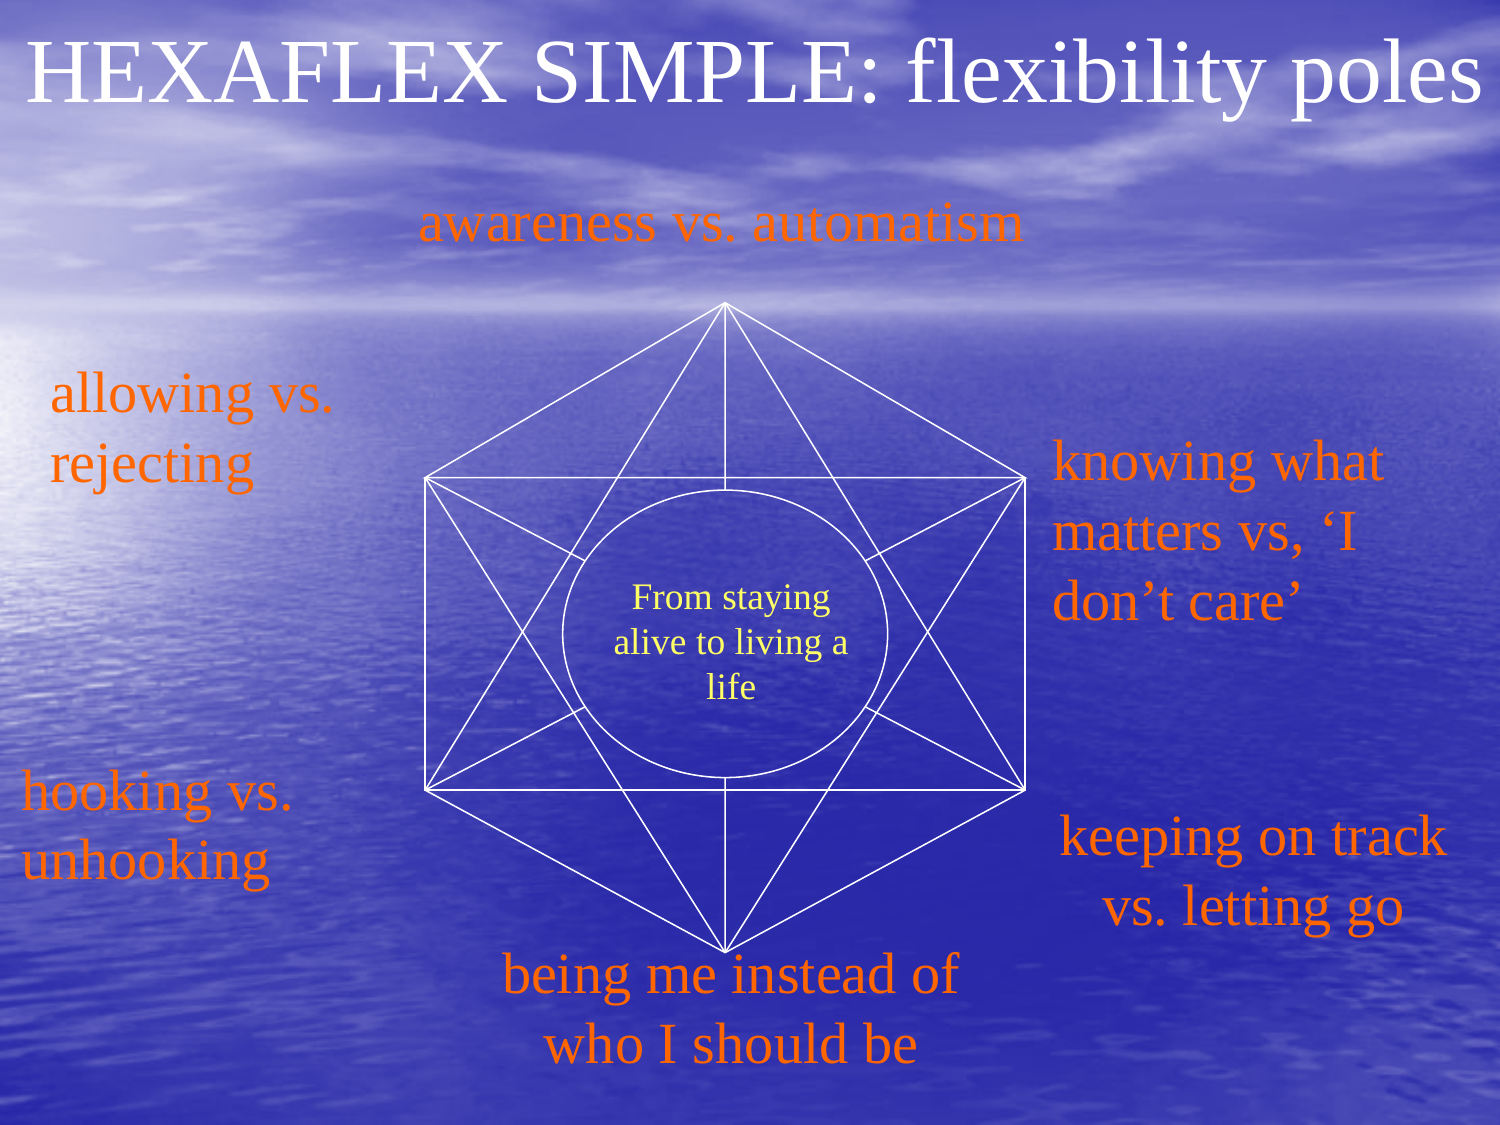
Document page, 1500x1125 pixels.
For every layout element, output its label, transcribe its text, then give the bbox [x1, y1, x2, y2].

text_box [438, 302, 725, 478]
text_box awareness vs. automatism [299, 175, 1144, 260]
text_box [425, 478, 725, 791]
text_box hooking vs. unhooking [6, 744, 519, 1013]
text_box [591, 715, 860, 778]
text_box being me instead of who I should be [416, 927, 1046, 1083]
text_box allowing vs. rejecting [35, 346, 438, 502]
text_box knowing what matters vs, ‘I don’t care’ [1037, 415, 1500, 640]
text_box keeping on track vs. letting go [1025, 790, 1483, 945]
text_box [726, 303, 1025, 478]
text_box From staying alive to living a life [587, 565, 876, 715]
text_box [726, 478, 1026, 791]
text_box [562, 490, 868, 710]
text_box [876, 580, 888, 688]
text_box HEXAFLEX SIMPLE: flexibility poles [0, 0, 1500, 180]
